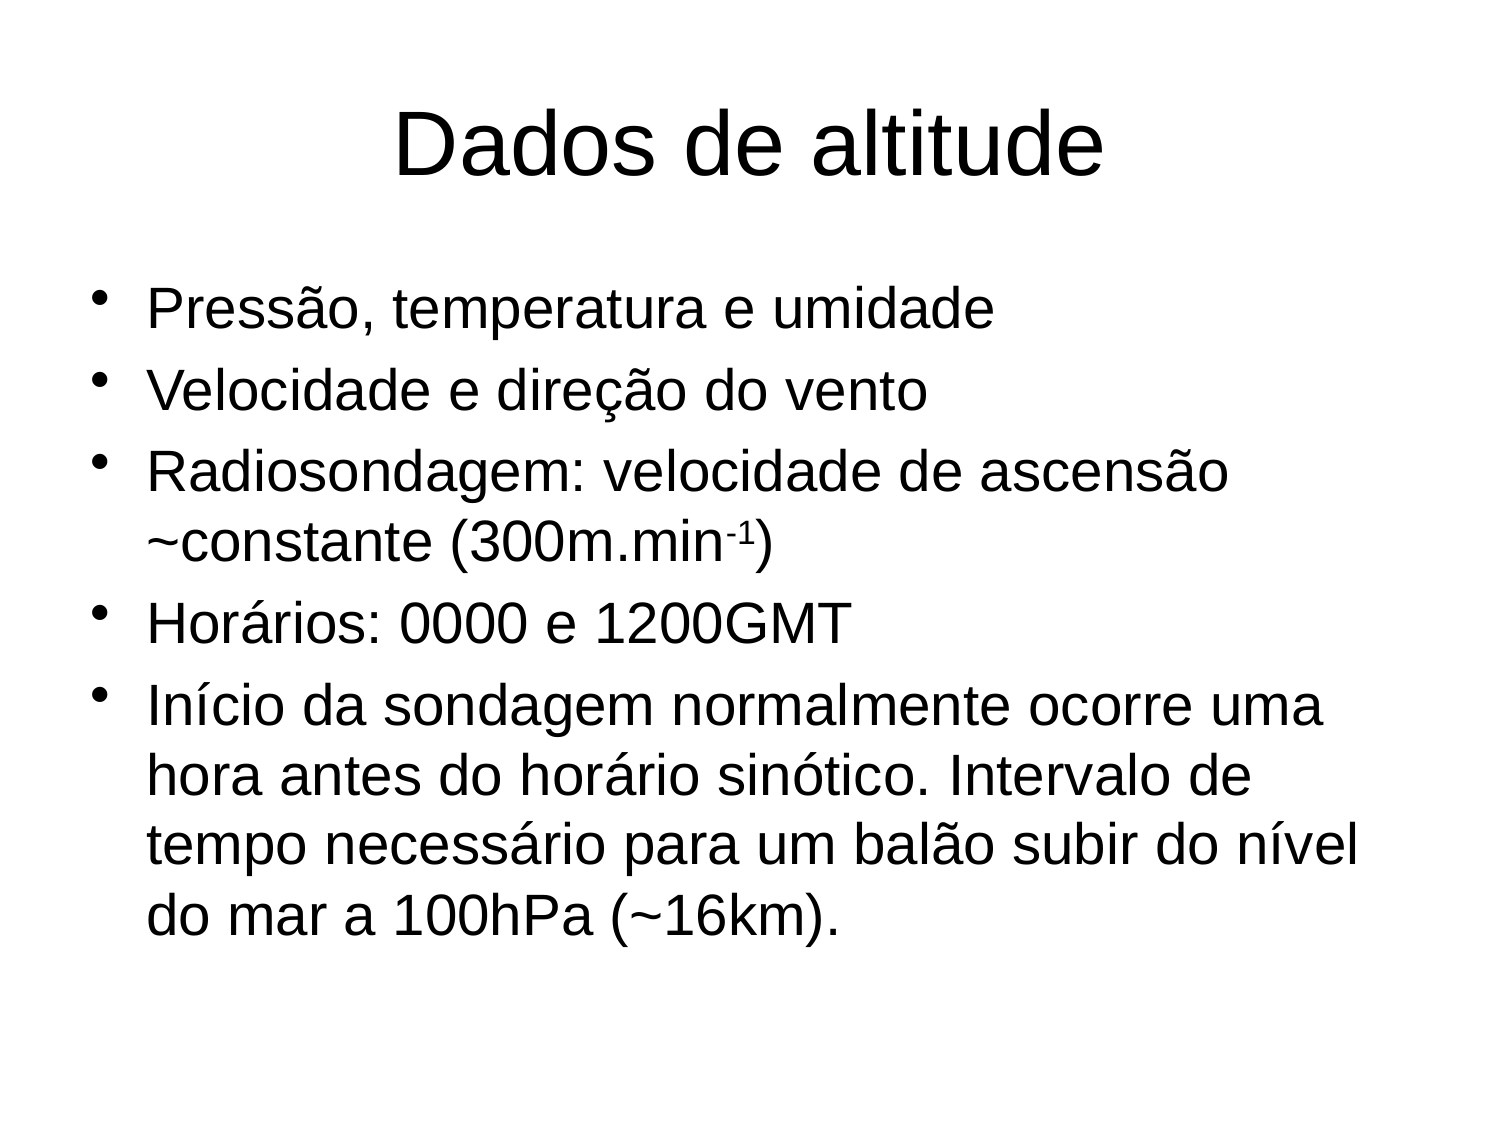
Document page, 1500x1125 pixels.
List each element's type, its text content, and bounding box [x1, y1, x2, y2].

list Pressão, temperatura e umidade Velocidade e direção do vento Radiosondagem: velocidade de ascensão ~constante (300m.min-1) Horários: 0000 e 1200GMT Início da sondagem normalmente ocorre uma hora antes do horário sinótico. Intervalo de tempo necessário para um balão subir do nível do mar a 100hPa (~16km). [74, 262, 1426, 1006]
title Dados de altitude [74, 44, 1426, 233]
